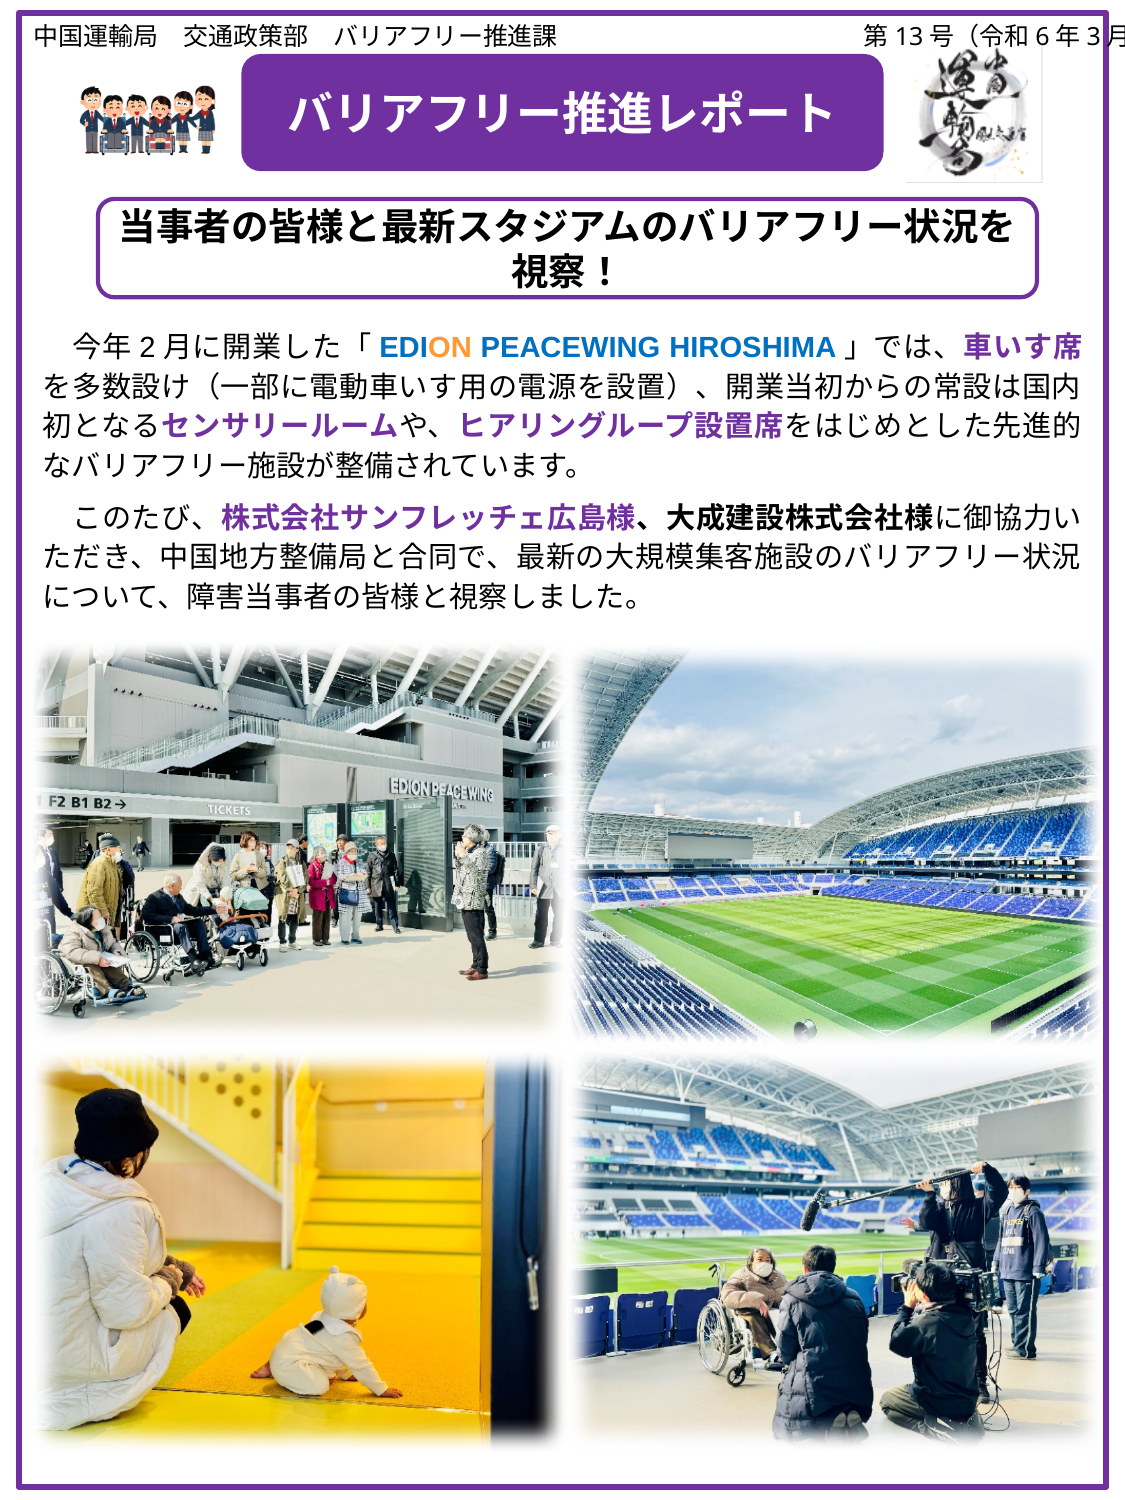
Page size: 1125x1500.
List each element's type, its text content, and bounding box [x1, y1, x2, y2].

picture [565, 1047, 1104, 1451]
text_box [148, 0, 1125, 56]
picture [905, 45, 1048, 188]
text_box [29, 639, 1104, 1453]
text_box [18, 57, 1106, 1487]
text_box 中国運輸局 交通政策部 バリアフリー推進課 第13号（令和6年3月２２日発行） [18, 12, 1106, 57]
picture [77, 78, 220, 162]
